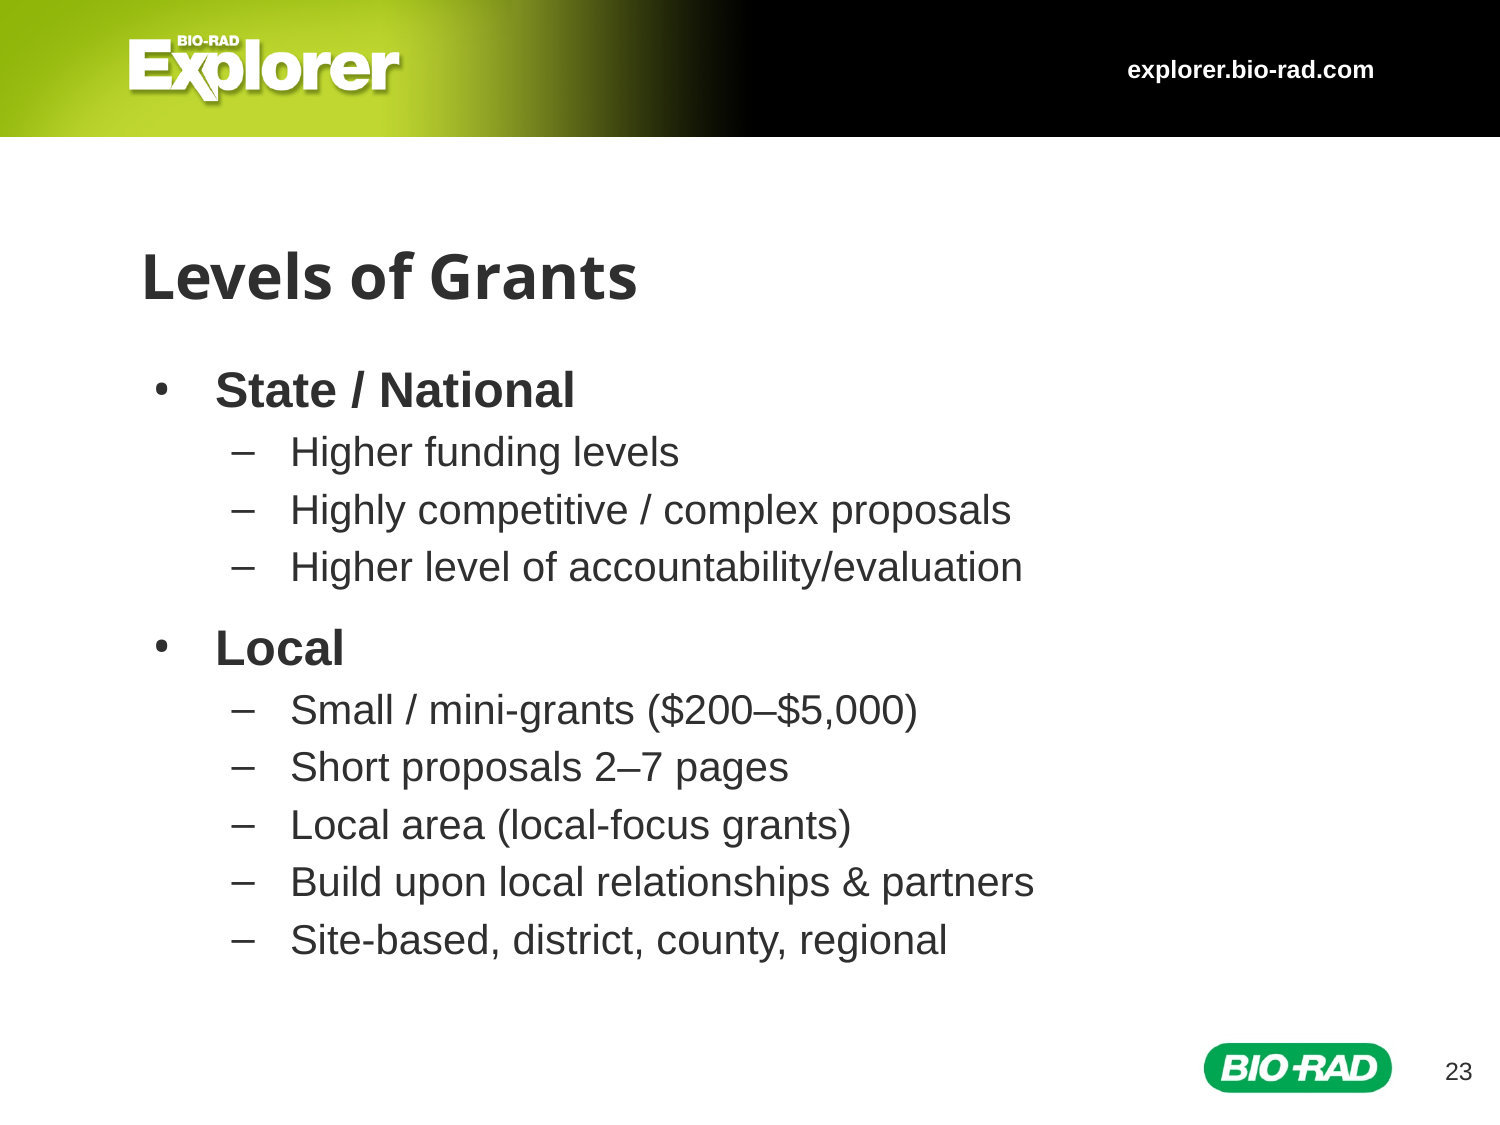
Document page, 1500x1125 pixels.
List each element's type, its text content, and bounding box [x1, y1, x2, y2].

picture [1166, 1011, 1430, 1125]
slide_number 23 [1176, 1047, 1488, 1125]
title Levels of Grants [125, 224, 1375, 325]
list State / National Higher funding levels Highly competitive / complex proposals Higher level of accountability/evaluation Local Small / mini-grants ($200–$5,000) Short proposals 2–7 pages Local area (local-focus grants) Build upon local relationships & partners Site-based, district, county, regional [125, 350, 1375, 1000]
footer explorer.bio-rad.com [1035, 36, 1375, 100]
picture [0, 0, 1500, 137]
